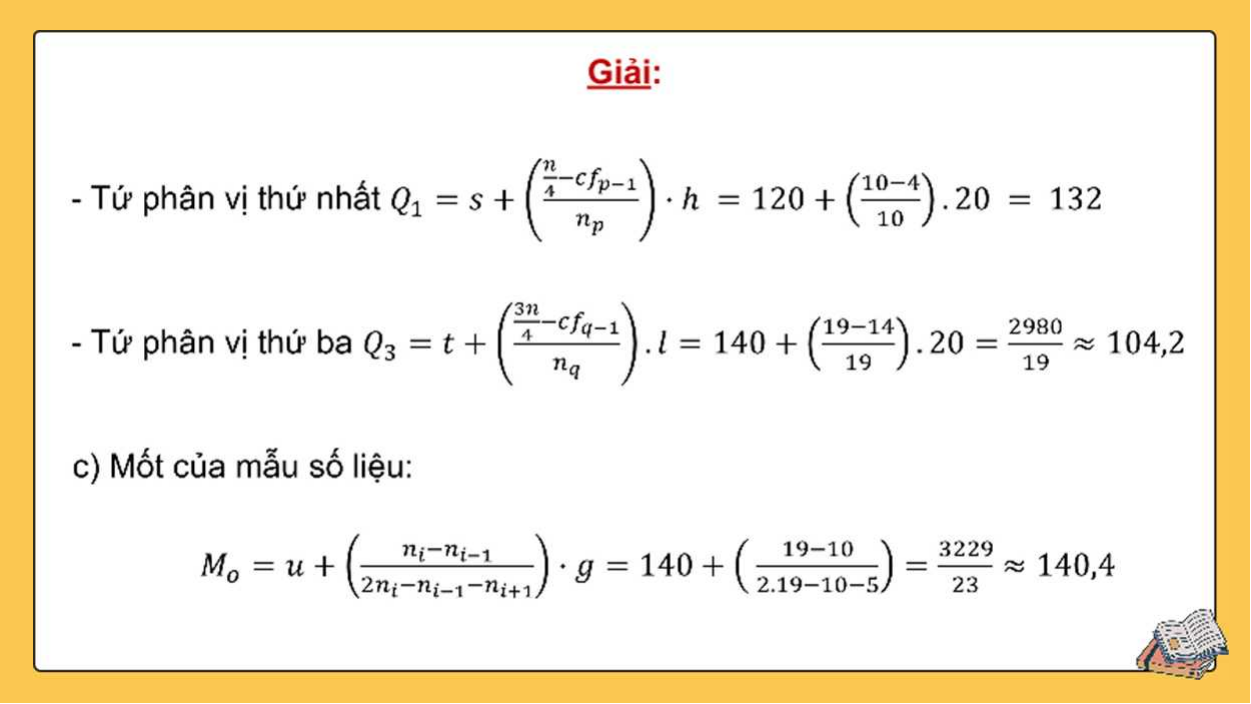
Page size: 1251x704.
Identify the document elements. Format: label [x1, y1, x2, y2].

picture [33, 30, 1229, 680]
